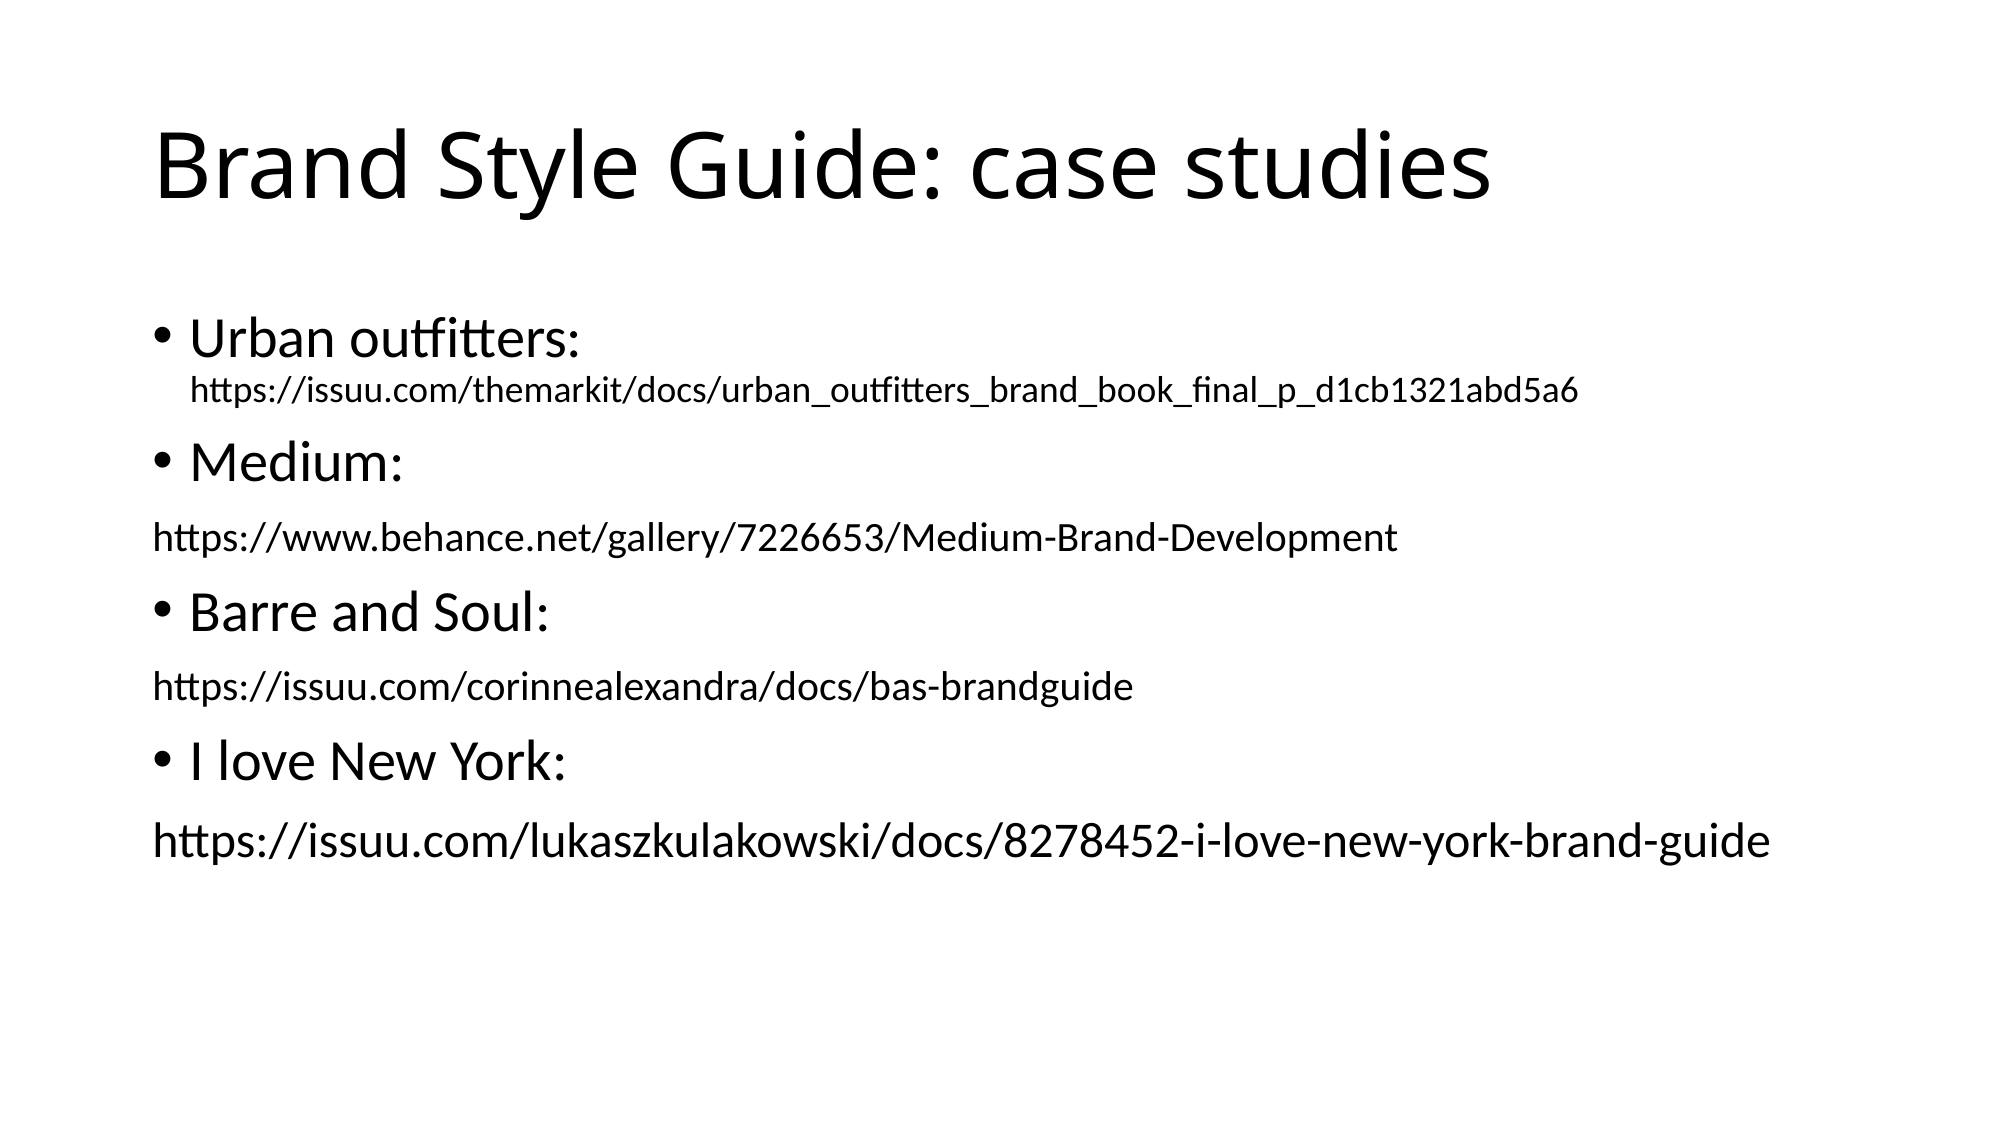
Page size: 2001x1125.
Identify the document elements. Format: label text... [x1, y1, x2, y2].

title Brand Style Guide: case studies [137, 59, 1863, 278]
list Urban outfitters: https://issuu.com/themarkit/docs/urban_outfitters_brand_book_final_p_d1cb1321abd5a6 Medium: https://www.behance.net/gallery/7226653/Medium-Brand-Development Barre and Soul: https://issuu.com/corinnealexandra/docs/bas-brandguide I love New York: https://issuu.com/lukaszkulakowski/docs/8278452-i-love-new-york-brand-guide [137, 299, 1863, 1014]
